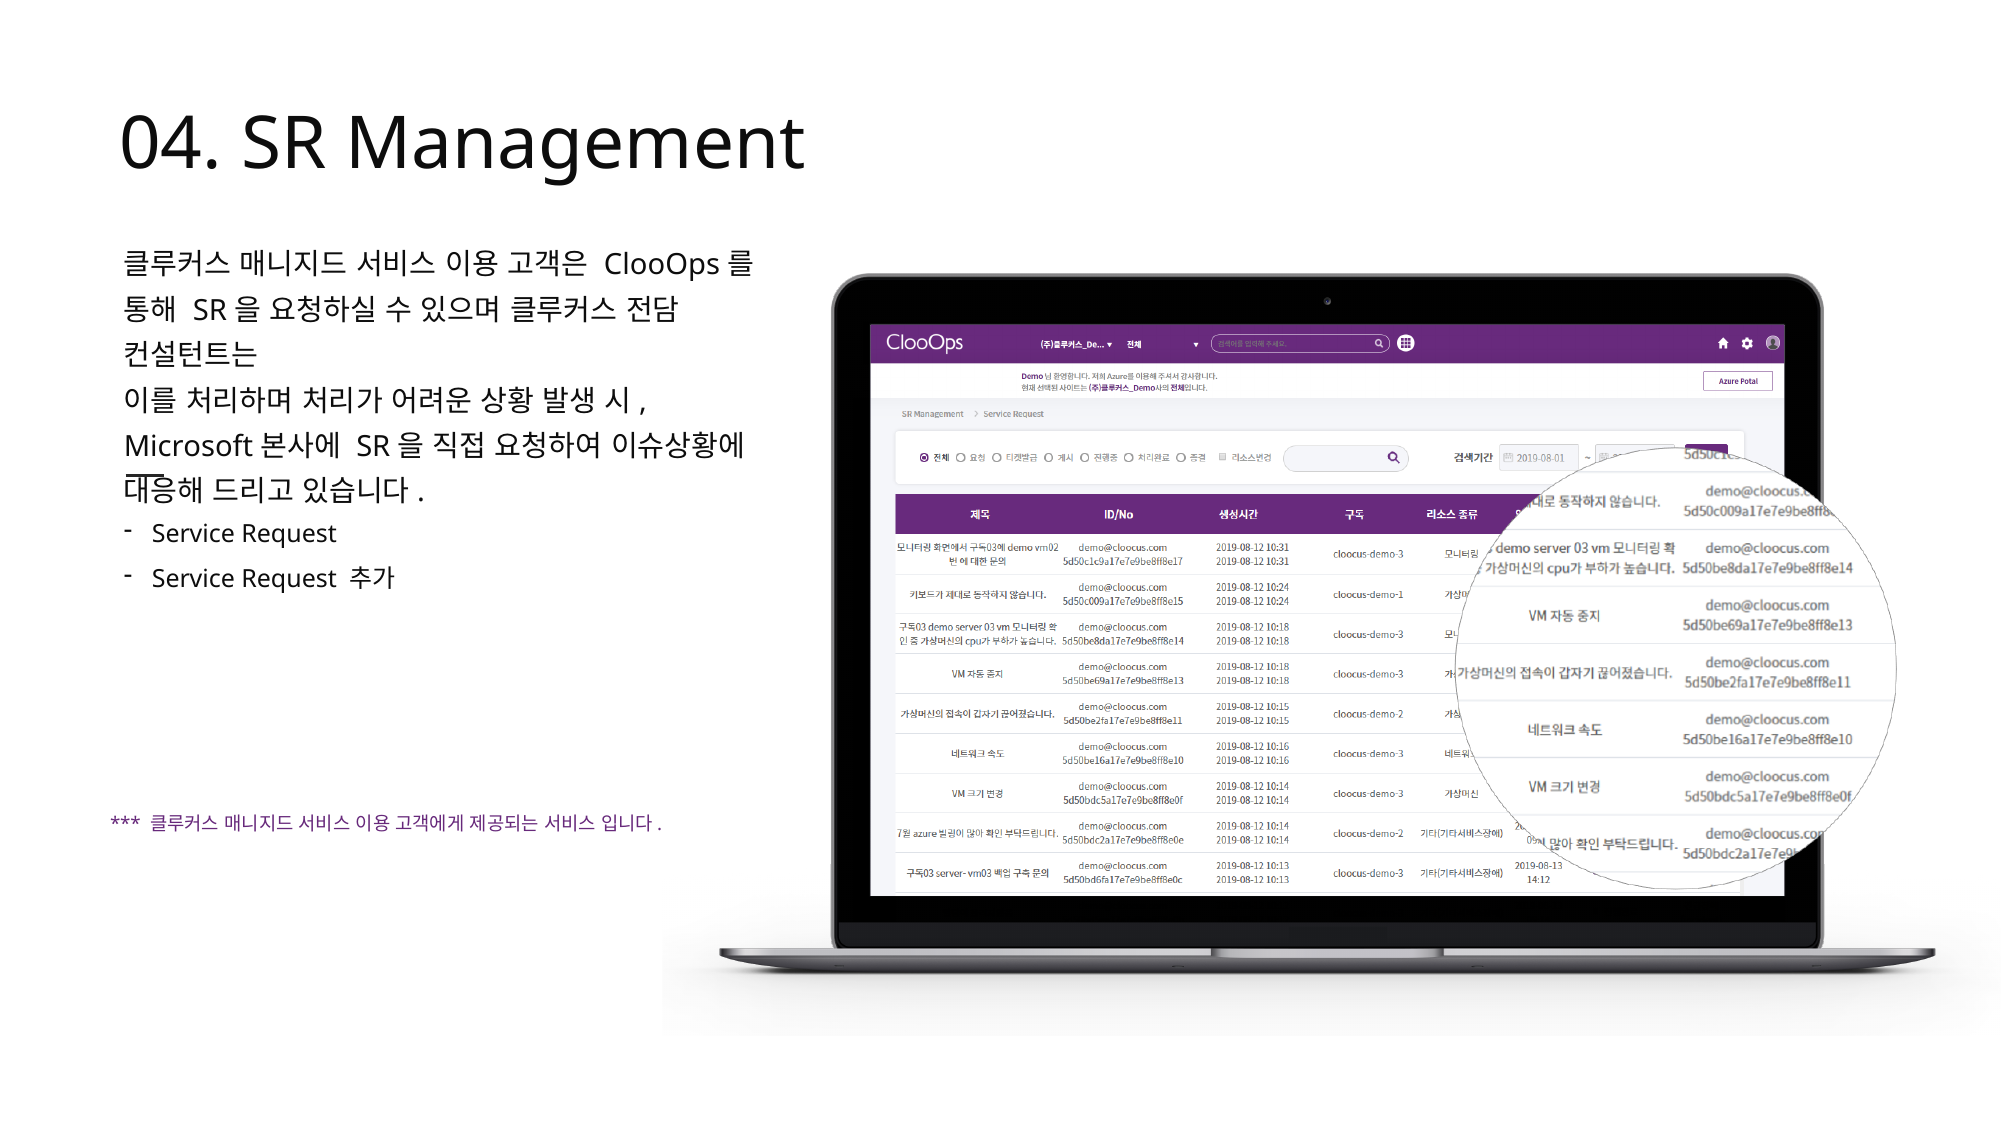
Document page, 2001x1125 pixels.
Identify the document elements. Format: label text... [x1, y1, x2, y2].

text_box 클루커스 매니지드 서비스 이용 고객은 ClooOps를 통해 SR을 요청하실 수 있으며 클루커스 전담 컨설턴트는 이를 처리하며 처리가 어려운 상황 발생 시, Microsoft본사에 SR을 직접 요청하여 이슈상황에 대응해 드리고 있습니다. [108, 239, 662, 495]
text_box *** 클루커스 매니지드 서비스 이용 고객에게 제공되는 서비스 입니다. [95, 804, 662, 842]
text_box Service Request Service Request 추가 [108, 495, 662, 600]
picture [662, 205, 2001, 1036]
text_box 04. SR Management [104, 22, 1371, 239]
